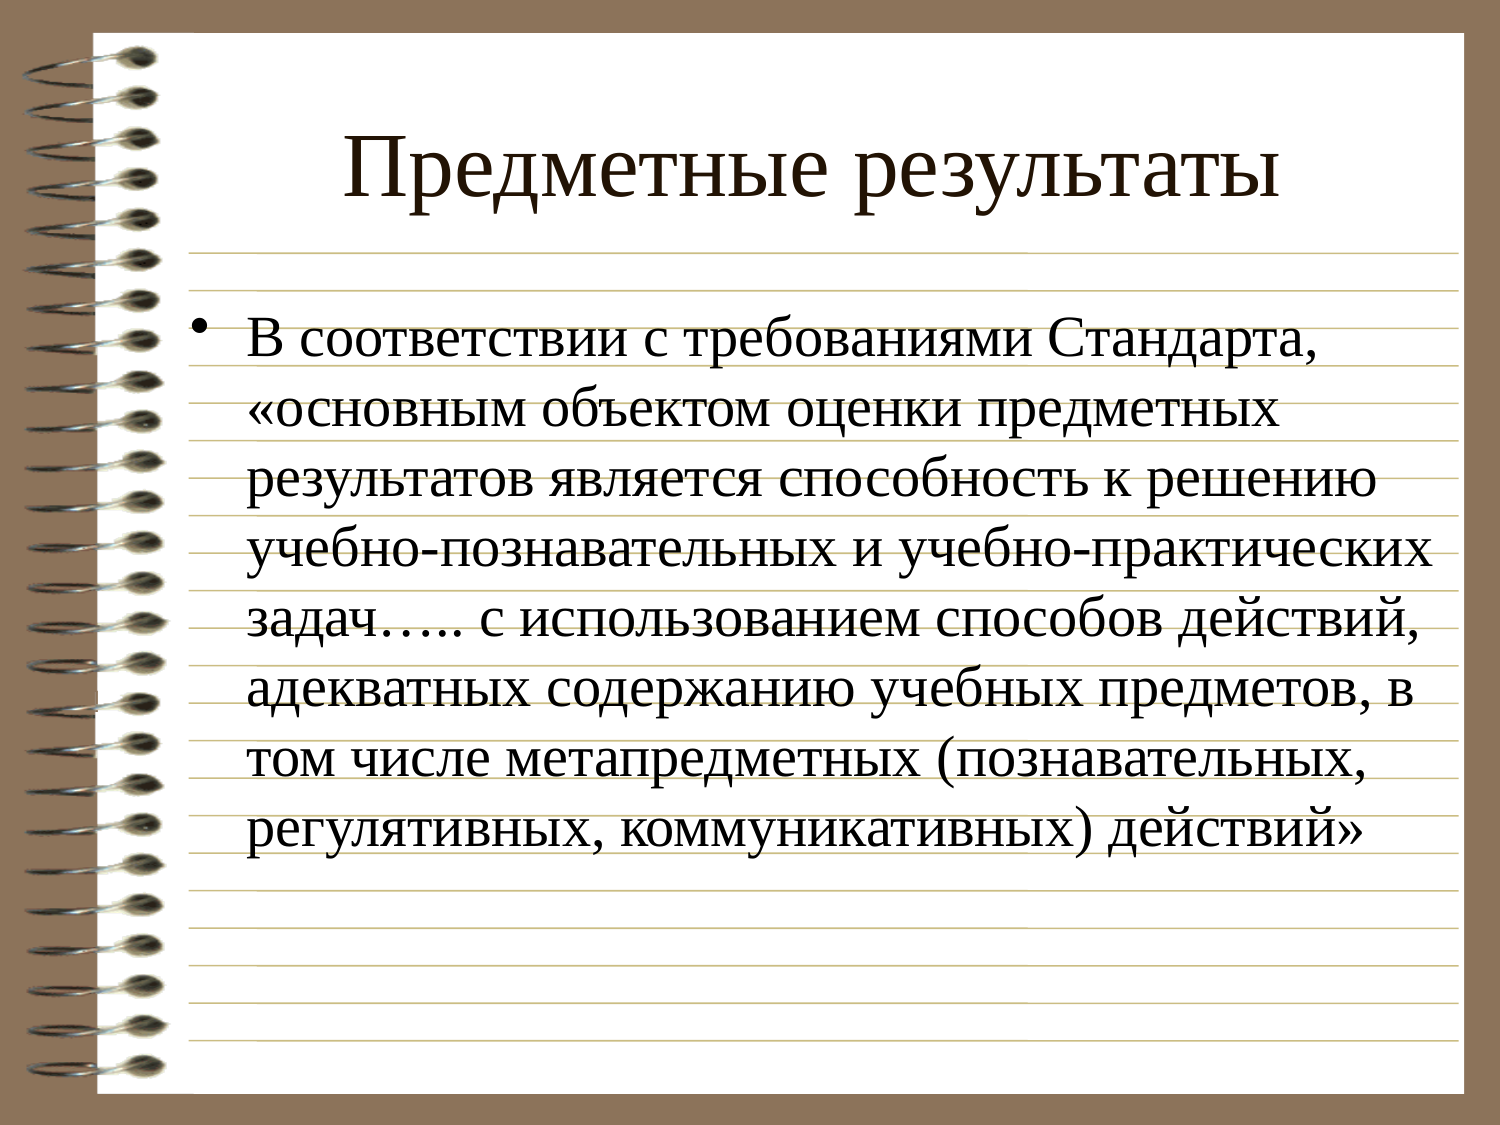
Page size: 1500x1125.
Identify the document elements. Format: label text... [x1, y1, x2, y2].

title Предметные результаты [174, 65, 1451, 254]
list В соответствии с требованиями Стандарта, «основным объектом оценки предметных результатов является способность к решению учебно-познавательных и учебно-практических задач….. с использованием способов действий, адекватных содержанию учебных предметов, в том числе метапредметных (познавательных, регулятивных, коммуникативных) действий» [174, 290, 1451, 966]
picture [0, 8, 194, 1115]
